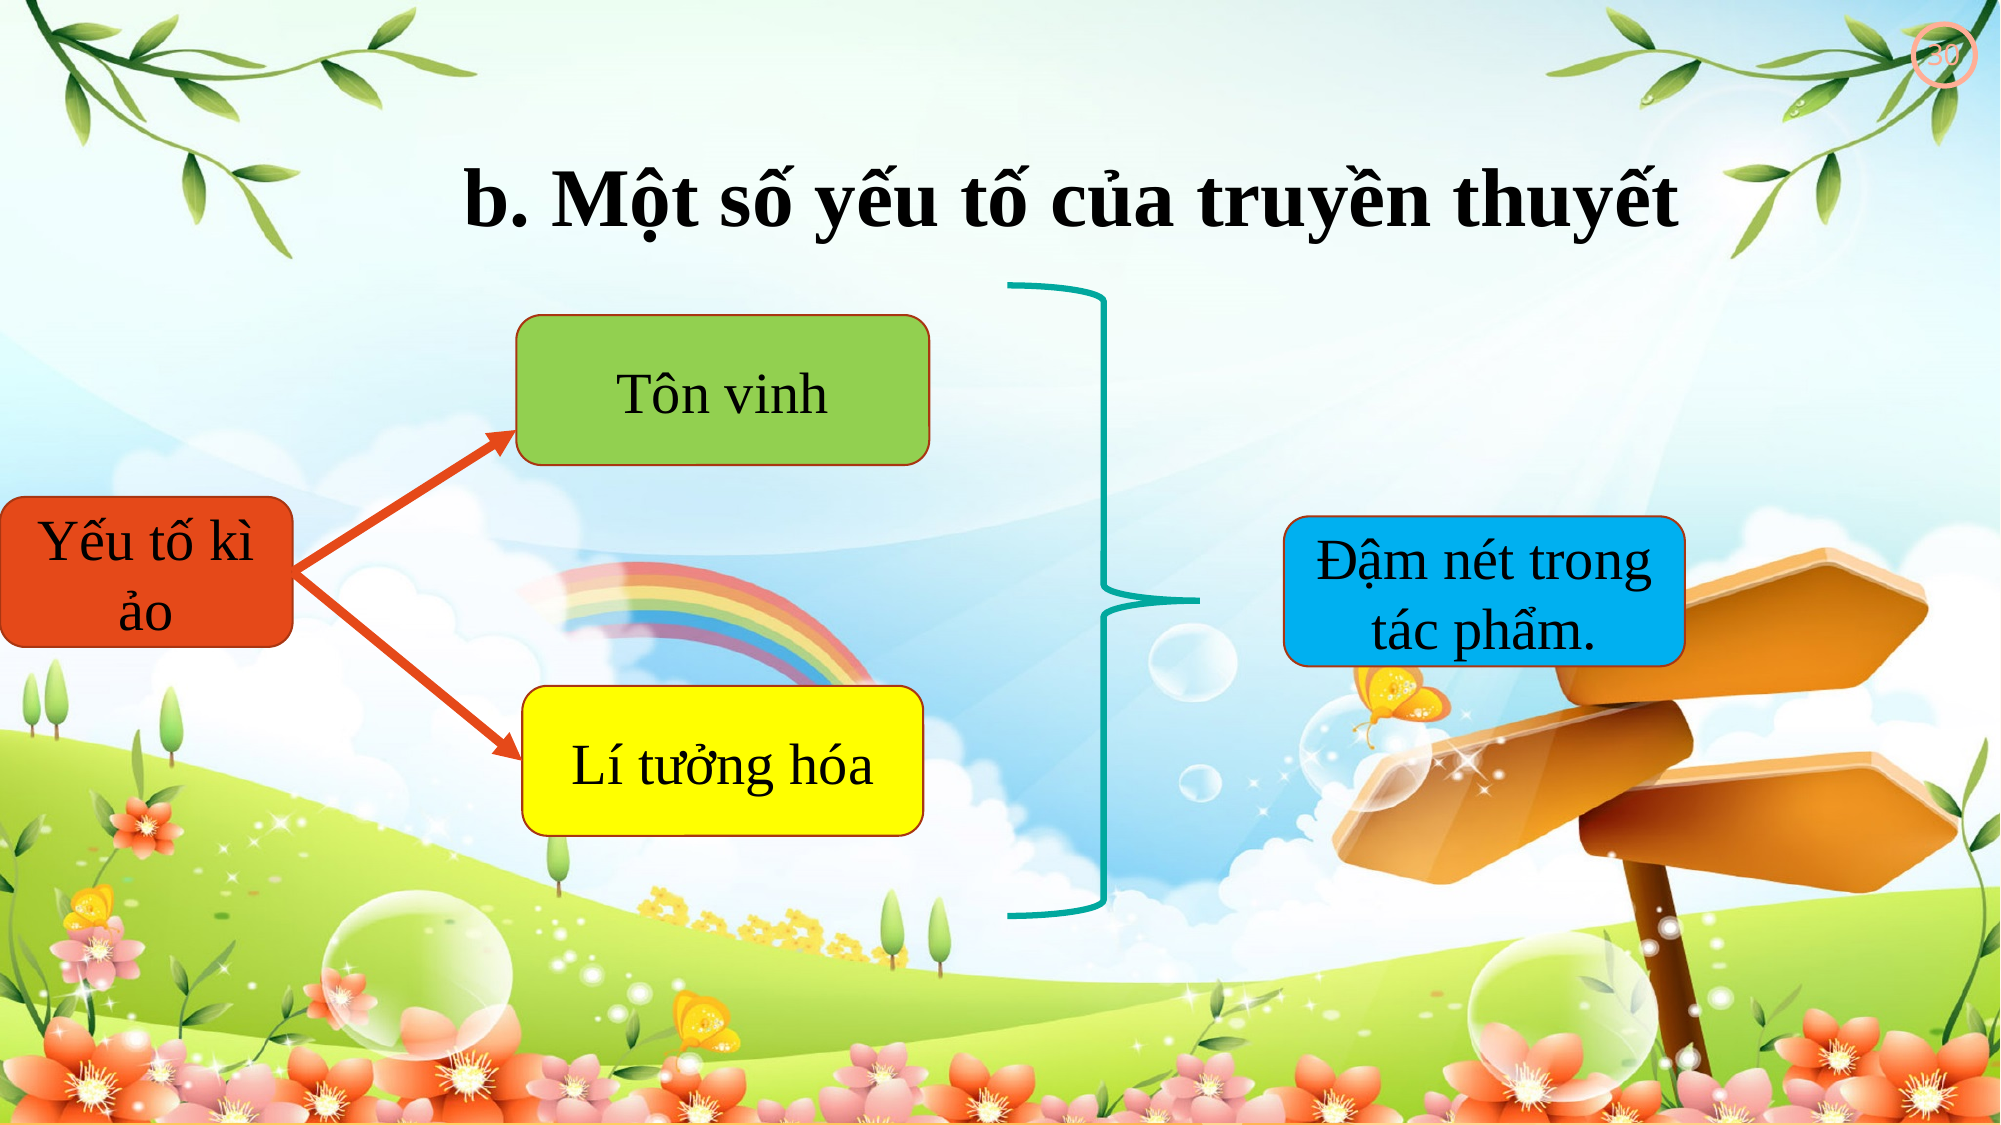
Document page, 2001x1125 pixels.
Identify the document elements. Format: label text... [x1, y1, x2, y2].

text_box Lí tưởng hóa [521, 684, 925, 837]
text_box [292, 571, 523, 761]
text_box Tôn vinh [515, 314, 931, 467]
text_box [292, 429, 517, 572]
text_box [1906, 24, 1982, 87]
text_box b. Một số yếu tố của truyền thuyết [448, 86, 1696, 251]
picture [0, 0, 2001, 1125]
text_box Đậm nét trong tác phẩm. [1282, 515, 1686, 668]
text_box [1007, 284, 1200, 917]
text_box Yếu tố kì ảo [0, 495, 292, 648]
